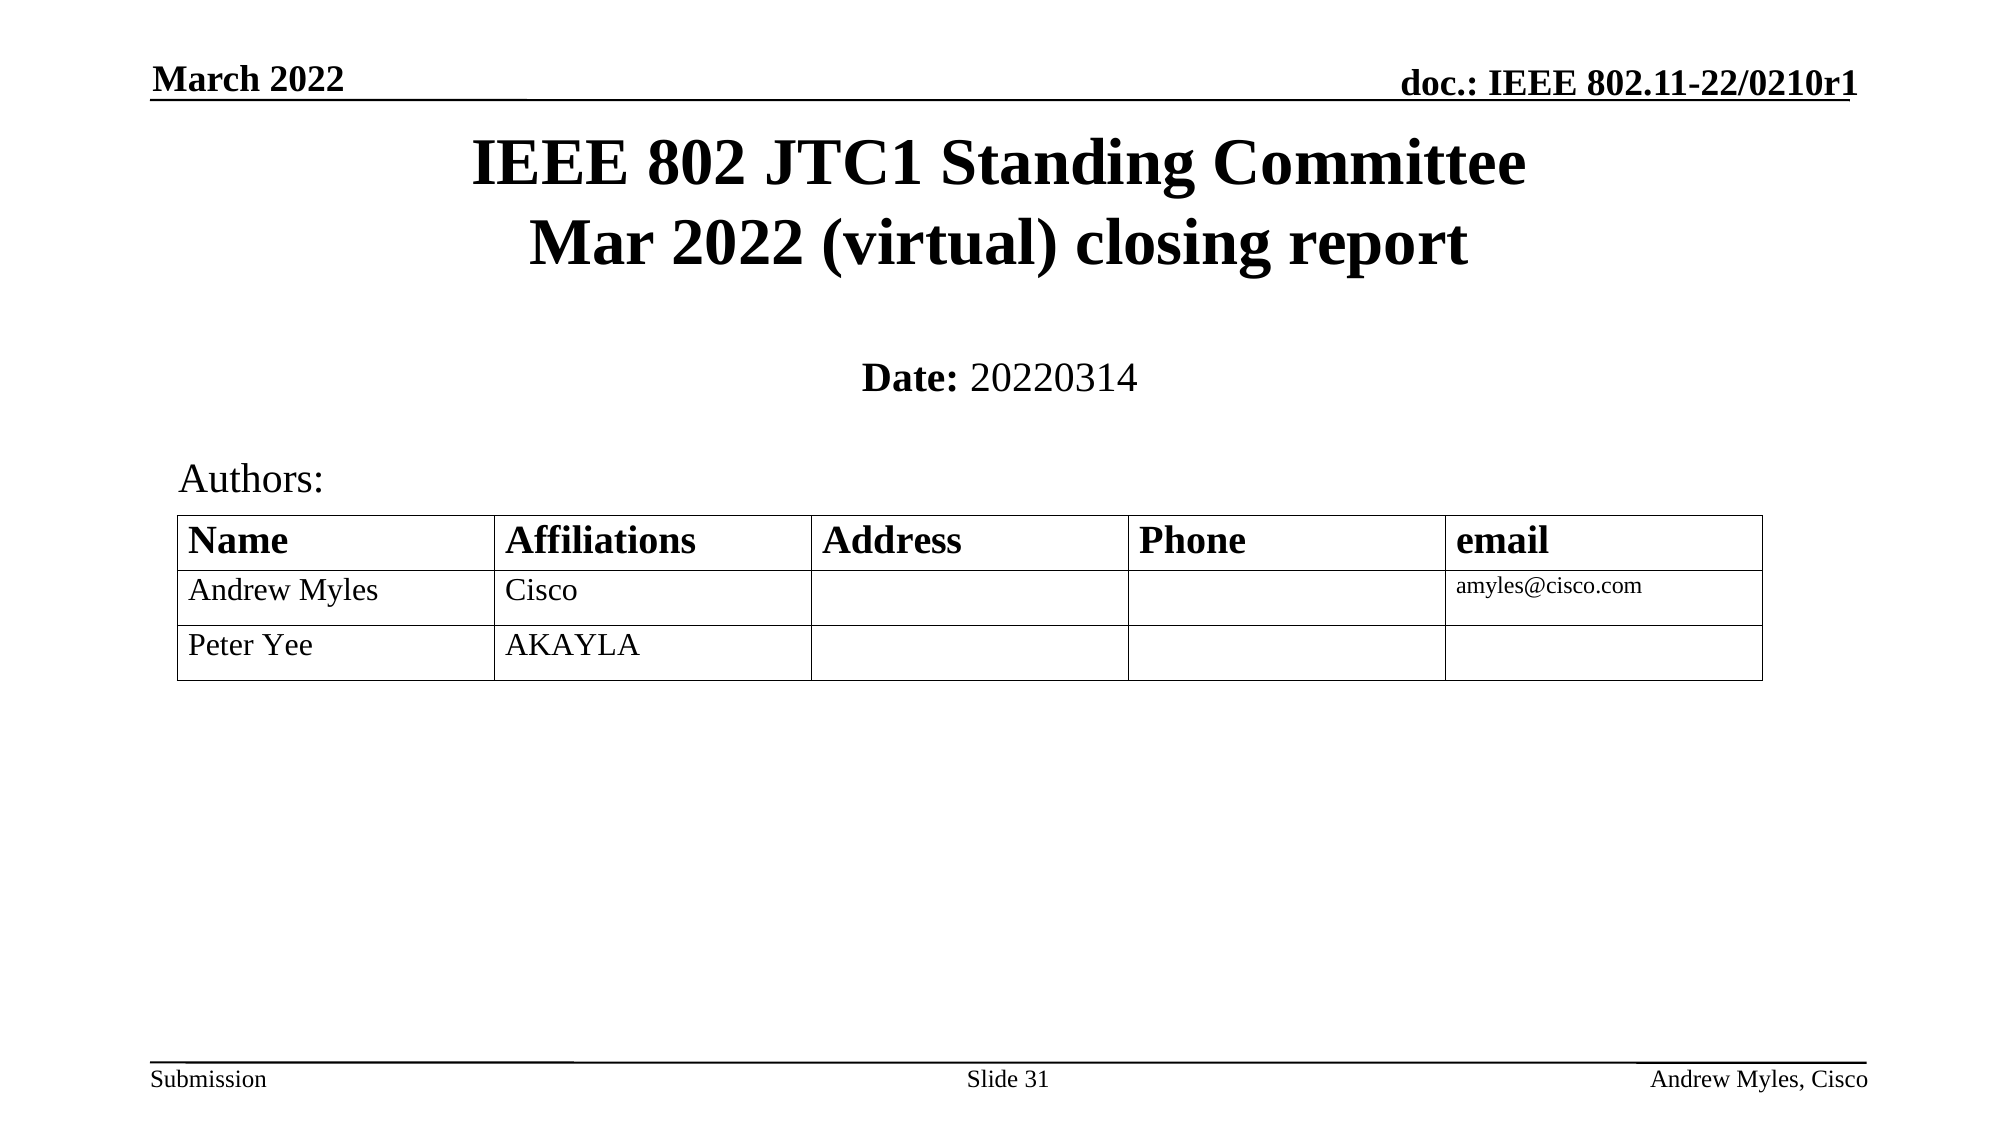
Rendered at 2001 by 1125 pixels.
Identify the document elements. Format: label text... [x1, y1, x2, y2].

footer Andrew Myles, Cisco [1171, 1061, 1869, 1093]
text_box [162, 515, 1808, 916]
subtitle Date: 20220314 [299, 342, 1701, 421]
title IEEE 802 JTC1 Standing Committee Mar 2022 (virtual) closing report [149, 76, 1851, 319]
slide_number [152, 54, 563, 100]
text_box Authors: [162, 443, 401, 506]
slide_number Slide 31 [950, 1061, 1067, 1123]
